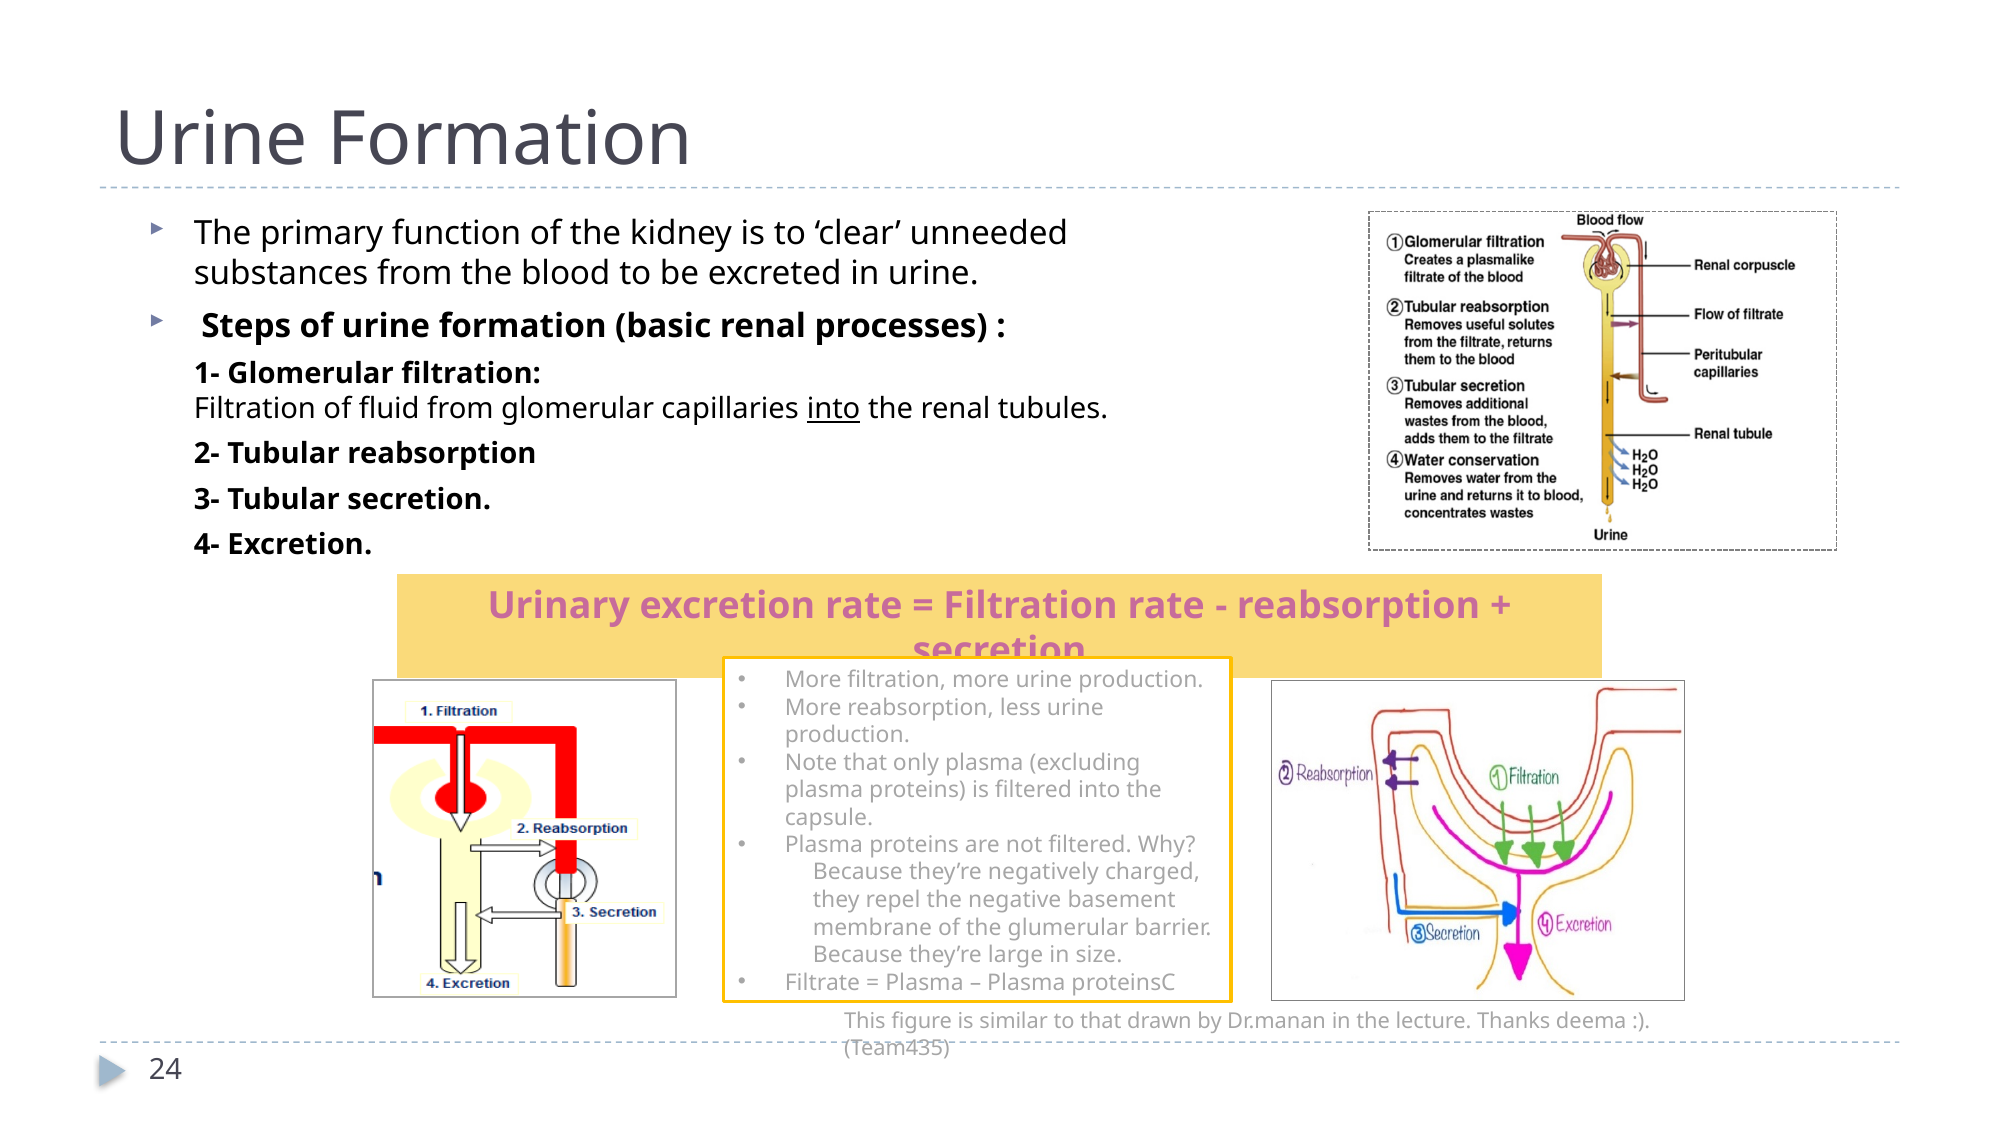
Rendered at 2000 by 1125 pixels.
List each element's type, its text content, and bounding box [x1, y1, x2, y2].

list The primary function of the kidney is to ‘clear’ unneeded substances from the blood to be excreted in urine. Steps of urine formation (basic renal processes) : 1- Glomerular filtration: Filtration of fluid from glomerular capillaries into the renal tubules. 2- Tubular reabsorption 3- Tubular secretion. 4- Excretion. [133, 204, 1191, 639]
text_box More filtration, more urine production. More reabsorption, less urine production. Note that only plasma (excluding plasma proteins) is filtered into the capsule. Plasma proteins are not filtered. Why? Because they’re negatively charged, they repel the negative basement membrane of the glumerular barrier. Because they’re large in size. Filtrate = Plasma – Plasma proteinsC [722, 656, 1233, 1003]
text_box Urinary excretion rate = Filtration rate - reabsorption + secretion [396, 573, 1603, 679]
text_box This figure is similar to that drawn by Dr.manan in the lecture. Thanks deema :). (Team435) [829, 999, 1685, 1067]
picture [373, 680, 676, 997]
picture [1271, 680, 1686, 1001]
title Urine Formation [99, 24, 1900, 188]
picture [1369, 211, 1837, 550]
slide_number 24 [133, 1042, 568, 1103]
